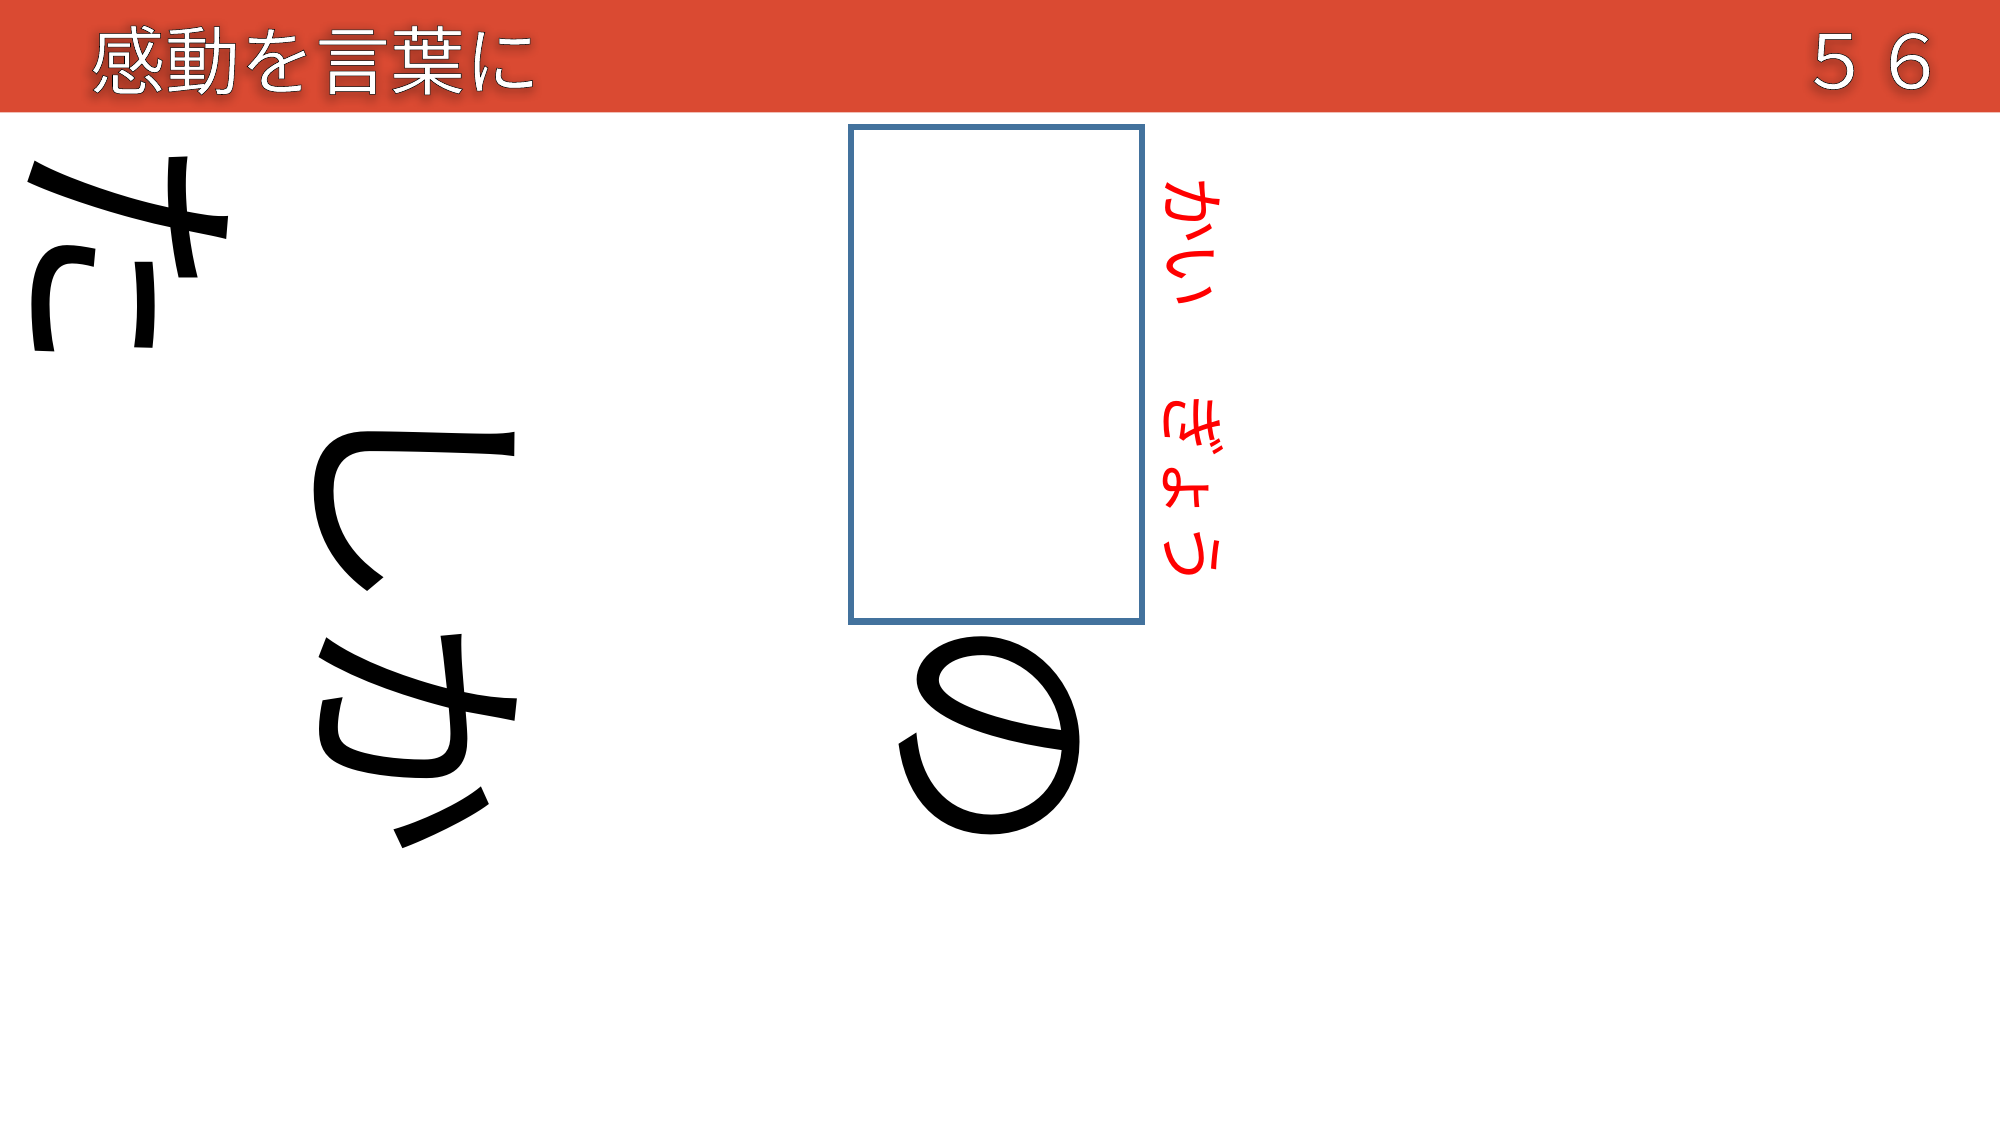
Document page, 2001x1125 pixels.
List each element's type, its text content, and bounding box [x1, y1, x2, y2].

text_box [850, 126, 1143, 623]
text_box 改行の しかた [539, 122, 1156, 1111]
text_box かい ぎょう [1143, 161, 1241, 615]
text_box 感動を言葉に [75, 6, 1201, 112]
text_box [0, 0, 2000, 113]
text_box ５６ [1782, 6, 1963, 112]
